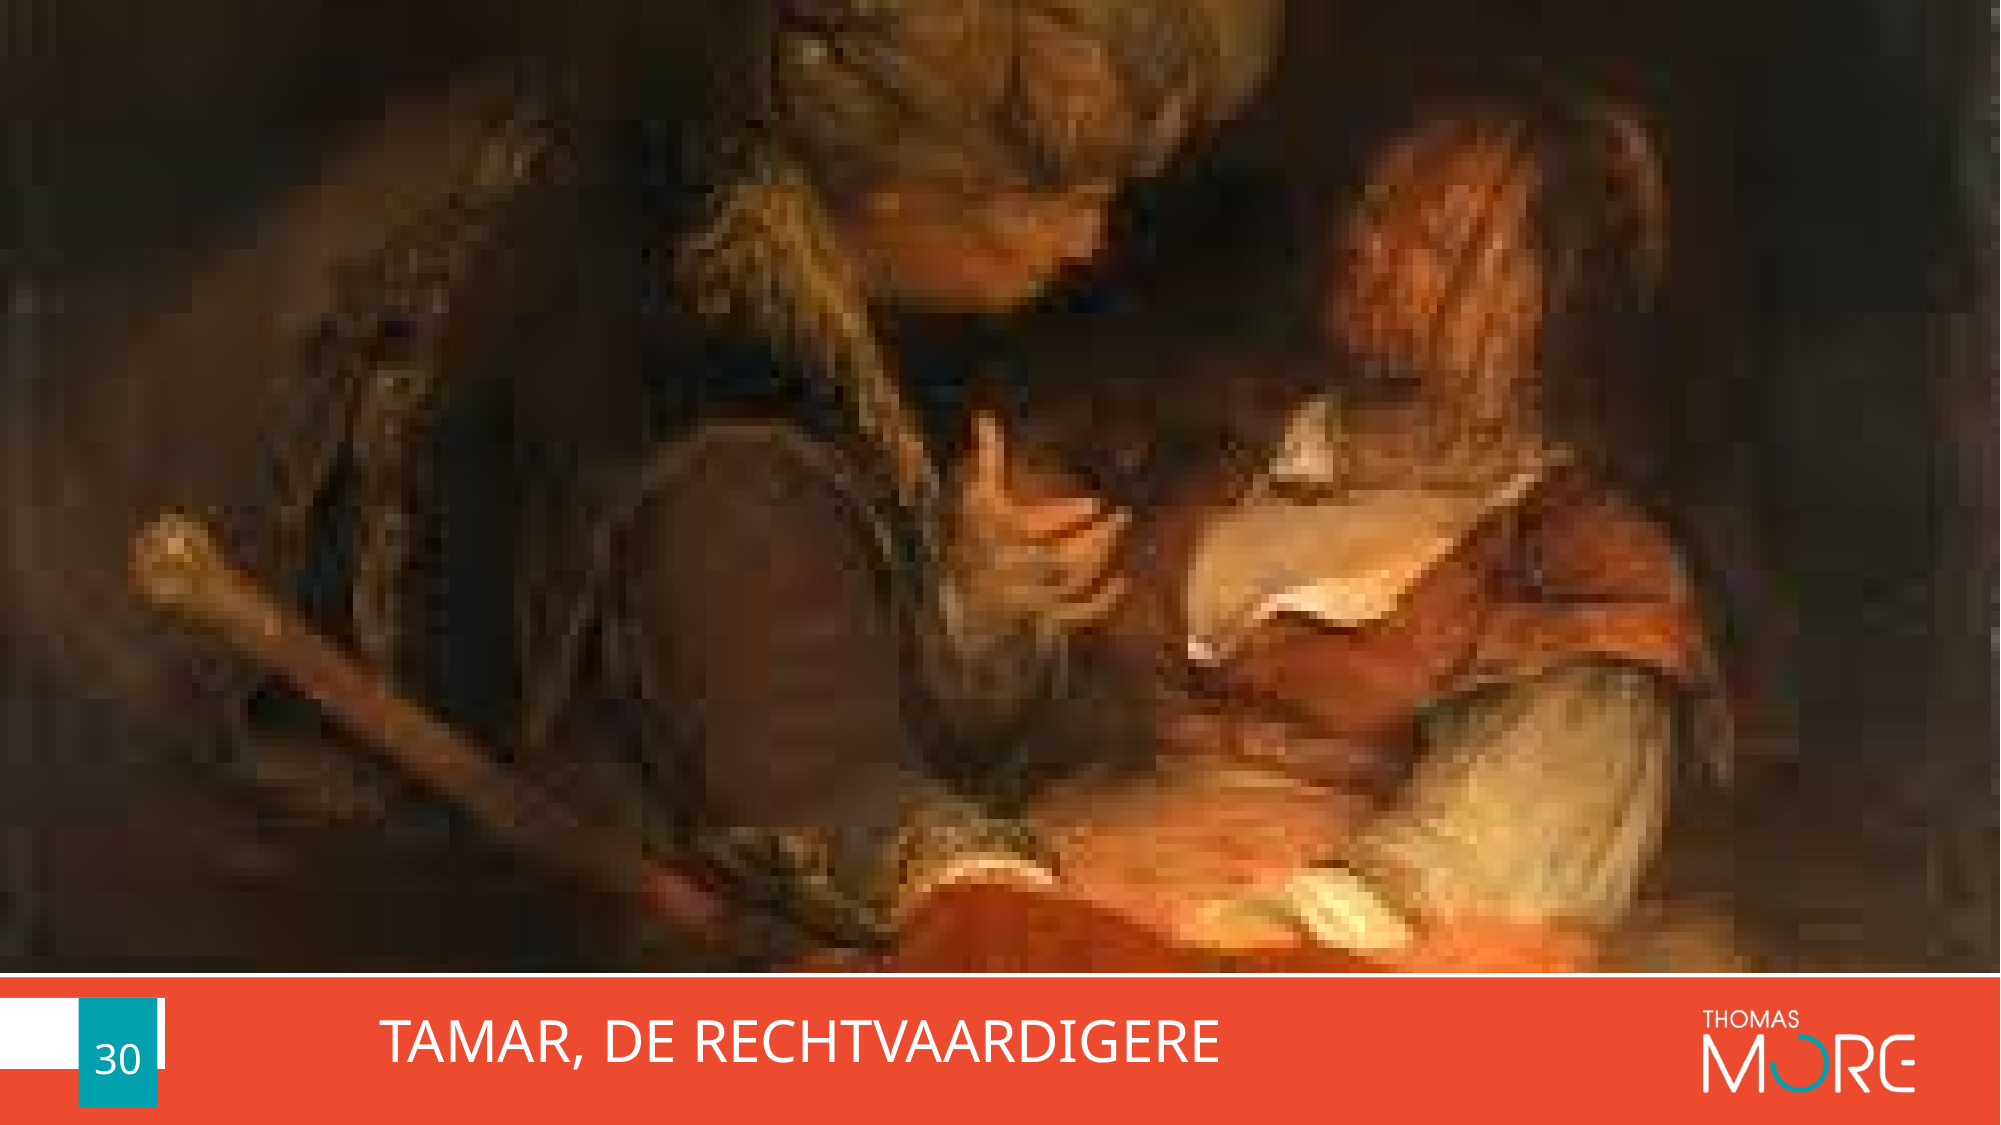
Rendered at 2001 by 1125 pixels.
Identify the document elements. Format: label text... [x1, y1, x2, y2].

slide_number 30 [78, 998, 158, 1108]
text_box TAMAR, DE RECHTVAARDIGERE [165, 996, 1437, 1082]
picture [0, 0, 2000, 973]
picture [1673, 980, 1944, 1122]
